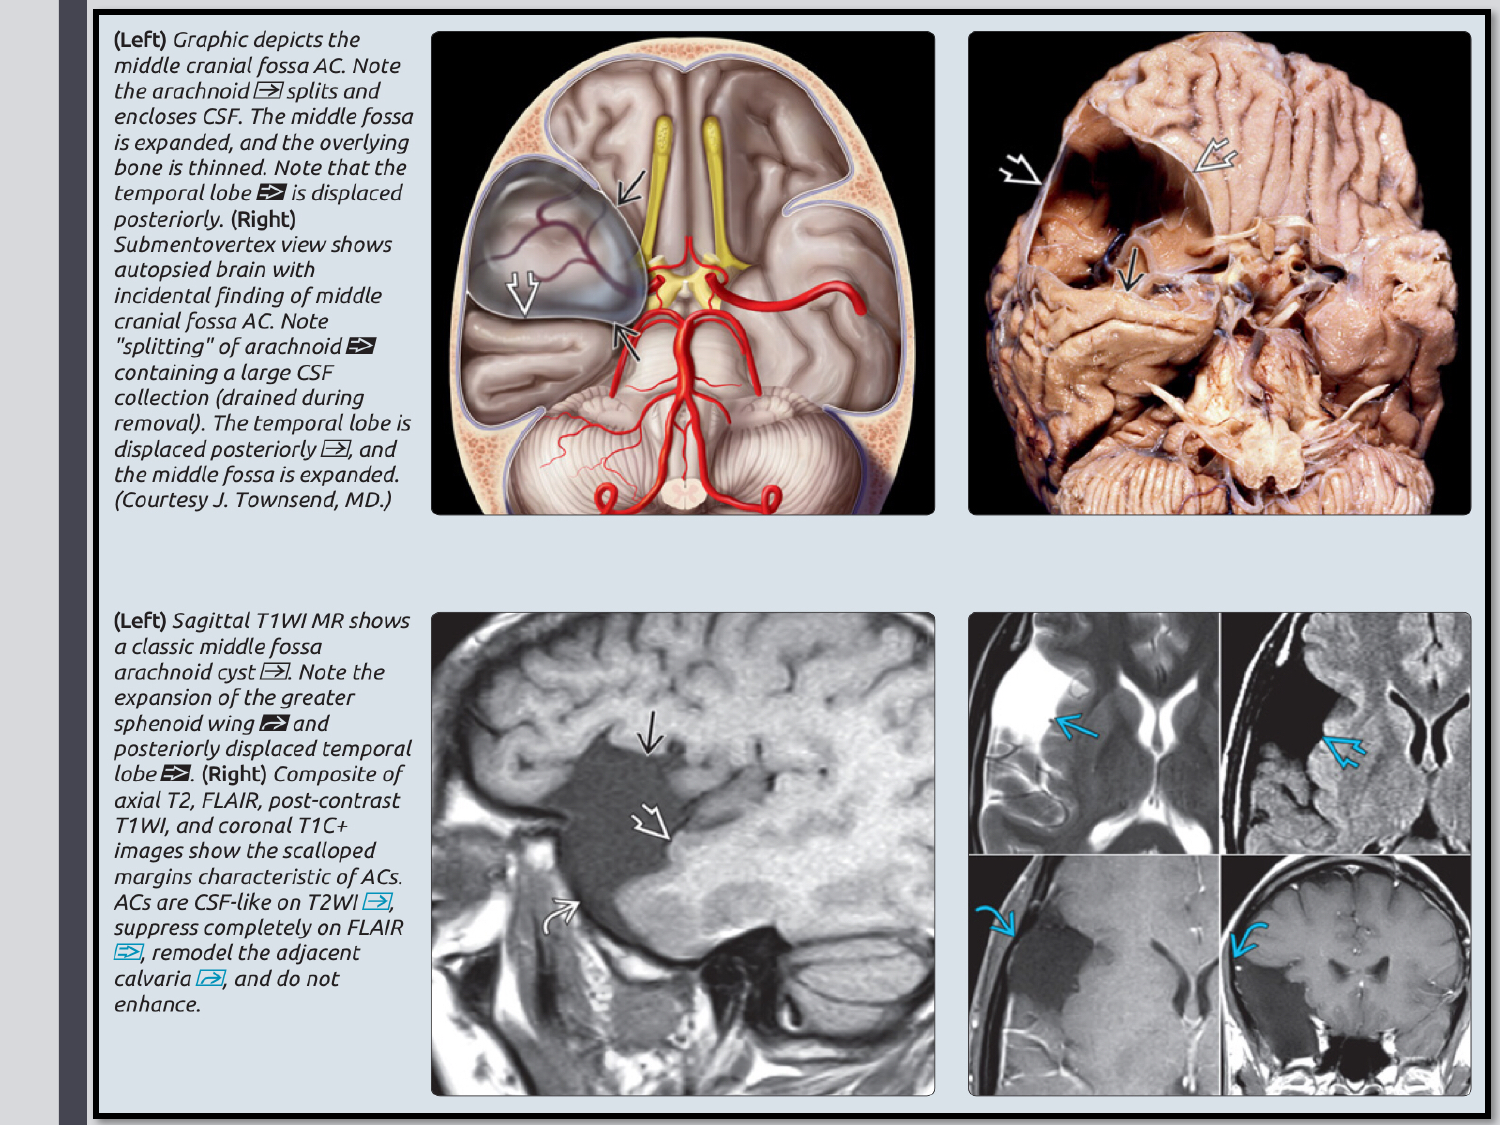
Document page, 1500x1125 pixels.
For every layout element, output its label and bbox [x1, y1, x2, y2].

list [99, 15, 1485, 1113]
